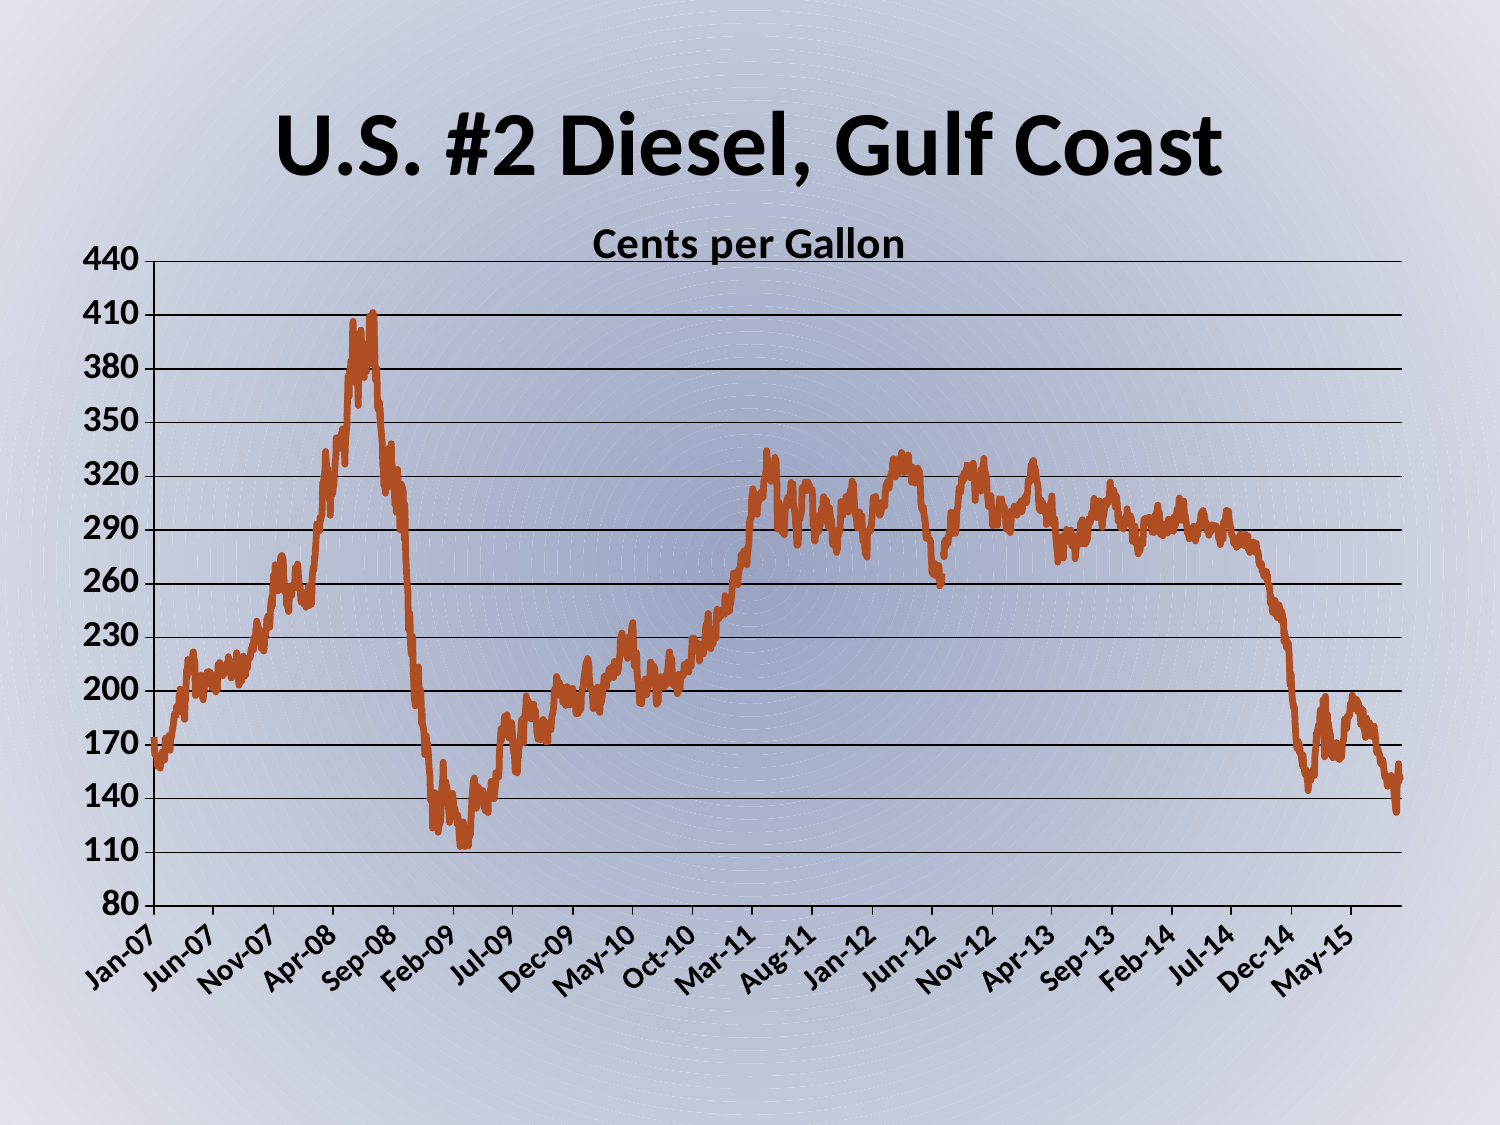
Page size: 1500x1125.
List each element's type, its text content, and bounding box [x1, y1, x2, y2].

chart [74, 187, 1426, 1006]
title U.S. #2 Diesel, Gulf Coast [75, 45, 1425, 186]
